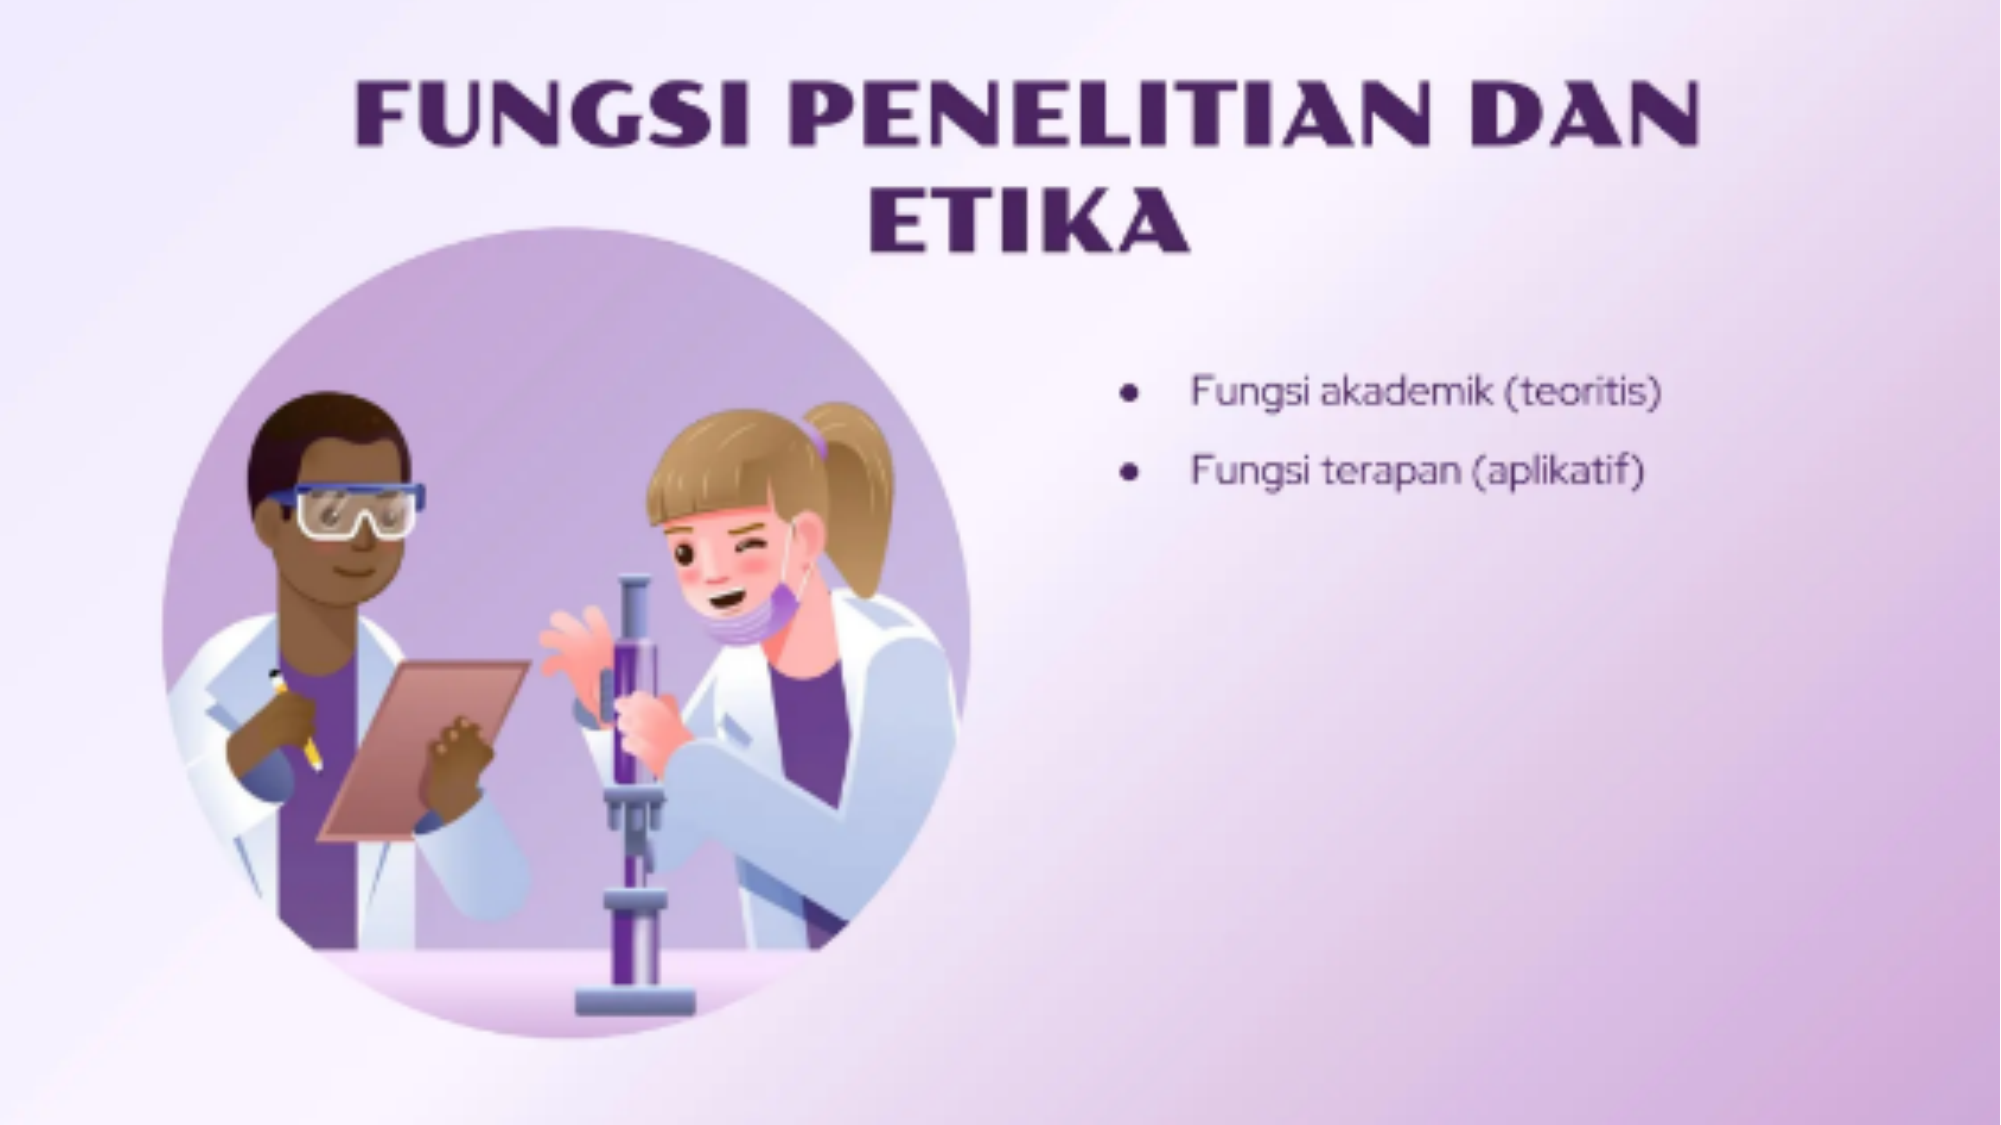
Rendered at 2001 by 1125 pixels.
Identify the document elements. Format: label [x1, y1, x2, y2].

list [0, 0, 2000, 1125]
